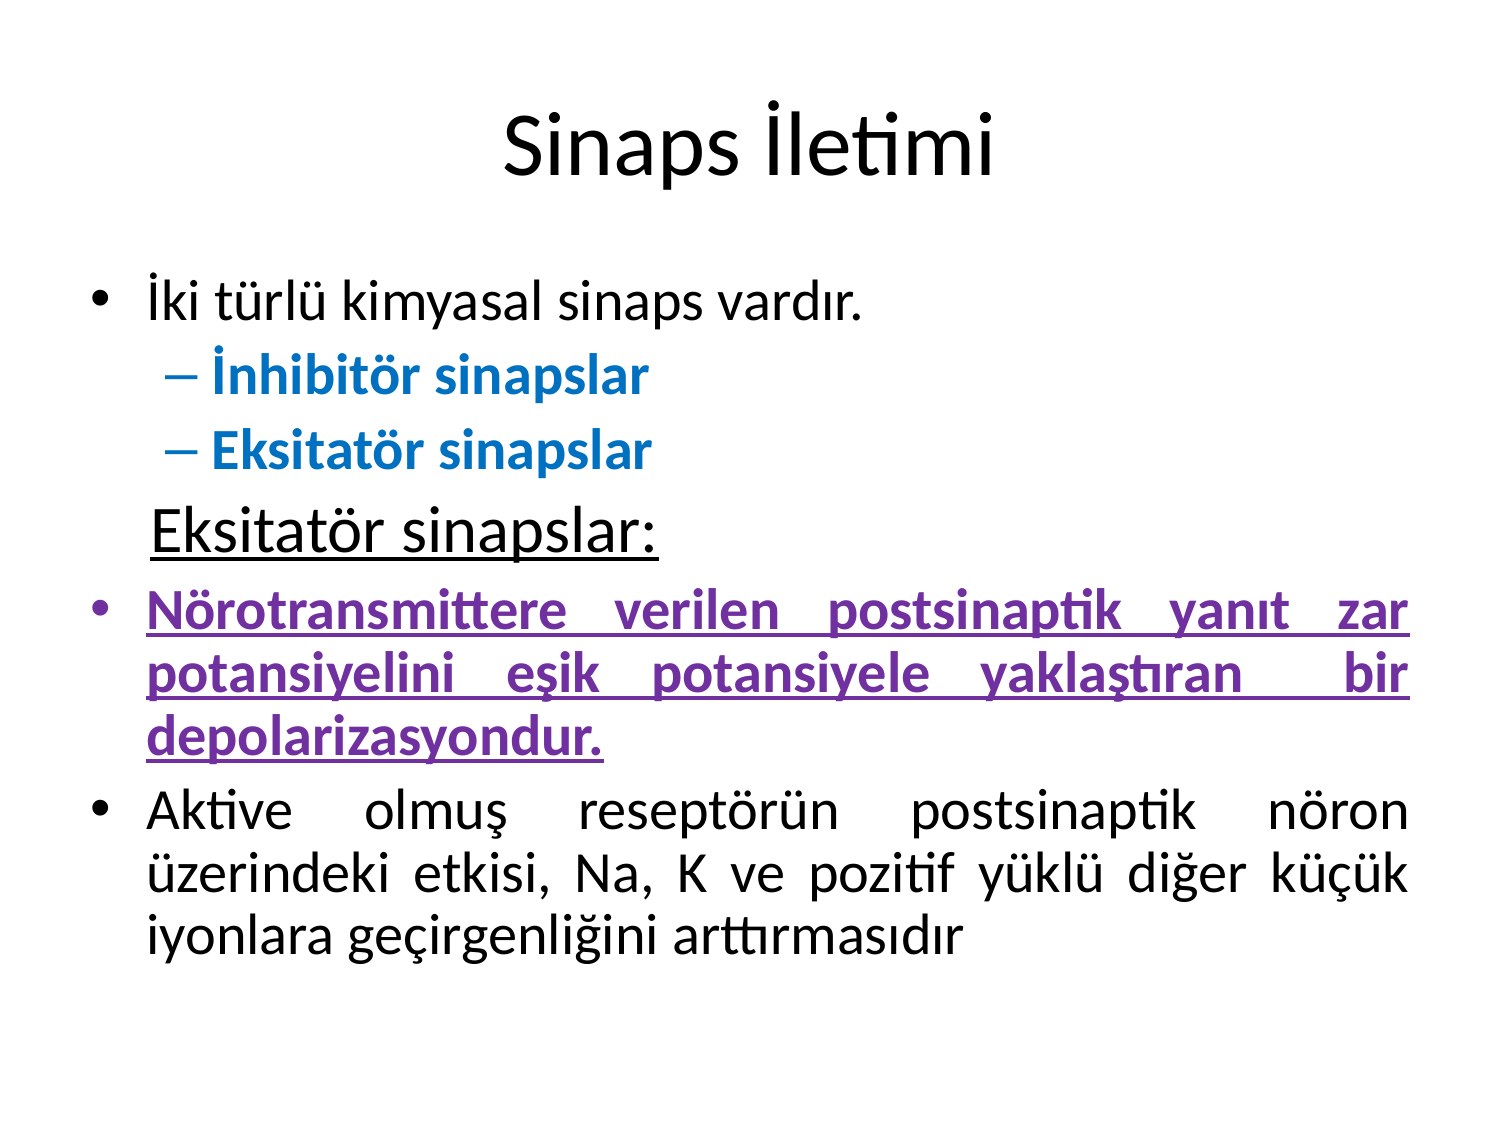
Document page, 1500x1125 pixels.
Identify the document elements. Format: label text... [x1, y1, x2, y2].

title Sinaps İletimi [75, 45, 1425, 233]
list İki türlü kimyasal sinaps vardır. İnhibitör sinapslar Eksitatör sinapslar Eksitatör sinapslar: Nörotransmittere verilen postsinaptik yanıt zar potansiyelini eşik potansiyele yaklaştıran bir depolarizasyondur. Aktive olmuş reseptörün postsinaptik nöron üzerindeki etkisi, Na, K ve pozitif yüklü diğer küçük iyonlara geçirgenliğini arttırmasıdır [75, 262, 1425, 1005]
